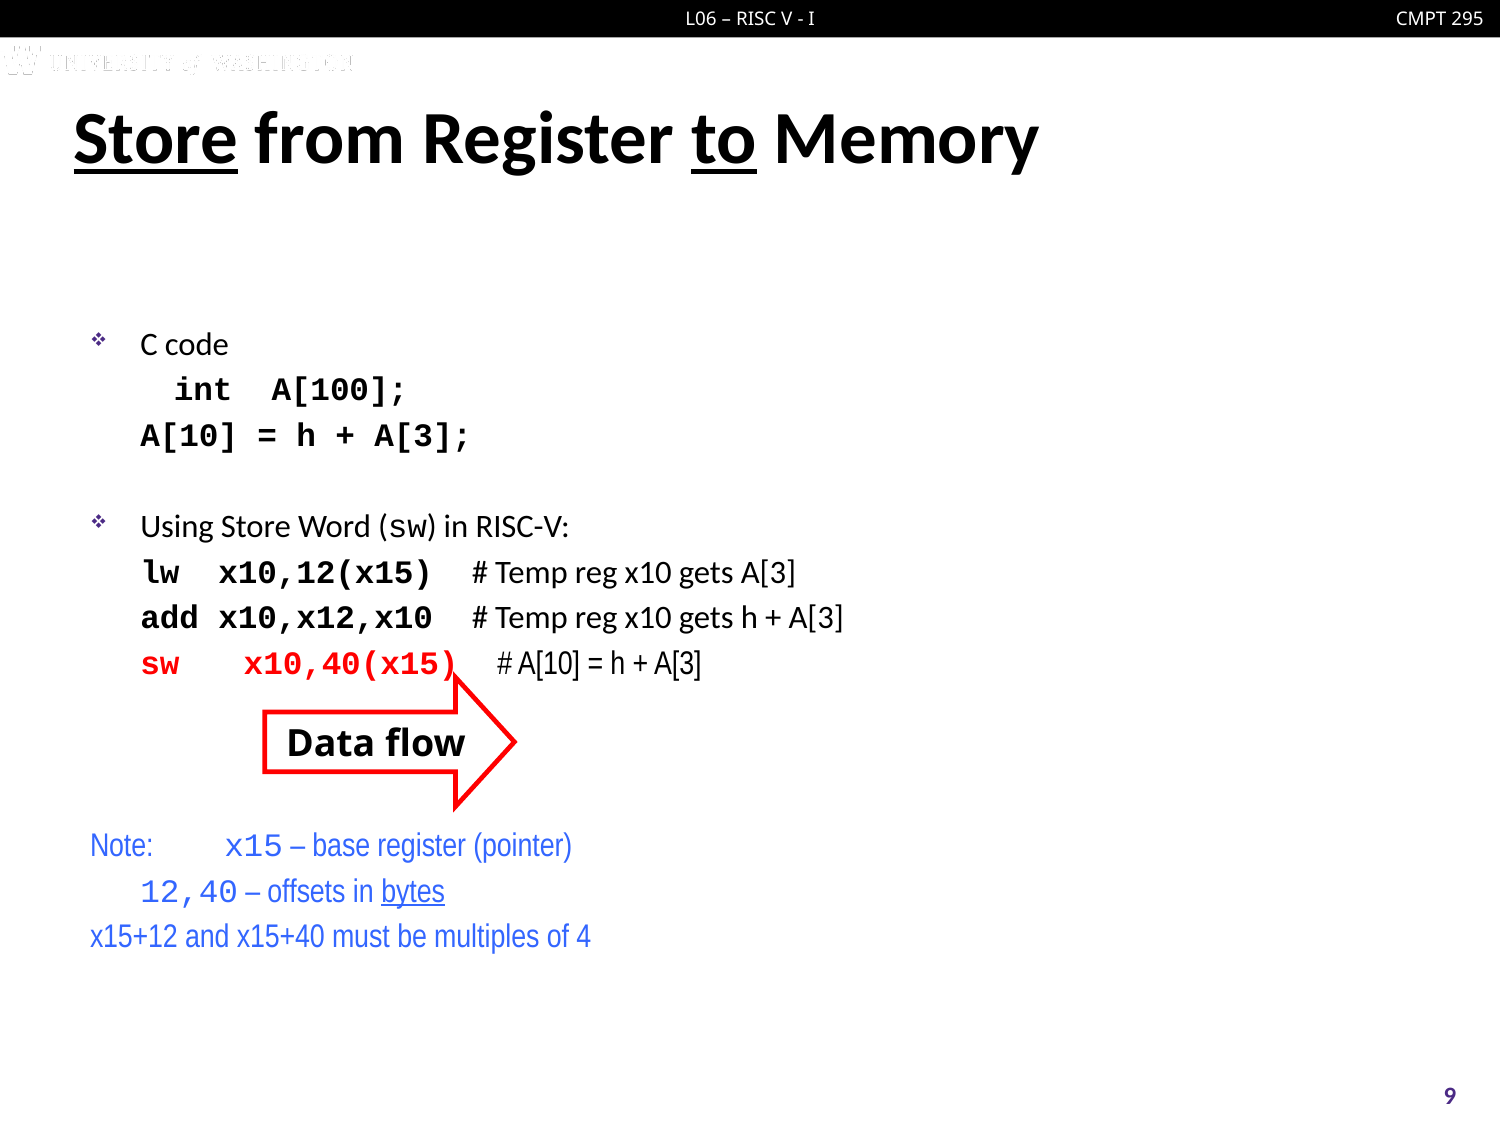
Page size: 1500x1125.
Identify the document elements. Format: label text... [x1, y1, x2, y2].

title Store from Register to Memory [58, 71, 1438, 197]
text_box Data flow [264, 677, 515, 807]
list C code int A[100]; A[10] = h + A[3]; Using Store Word (sw) in RISC-V: lw x10,12(x15) # Temp reg x10 gets A[3] add x10,x12,x10 # Temp reg x10 gets h + A[3] sw x10,40(x15) # A[10] = h + A[3] Note: x15 – base register (pointer) 12,40 – offsets in bytes x15+12 and x15+40 must be multiples of 4 [74, 314, 1451, 968]
slide_number 9 [1400, 1065, 1500, 1125]
picture [0, 46, 353, 75]
